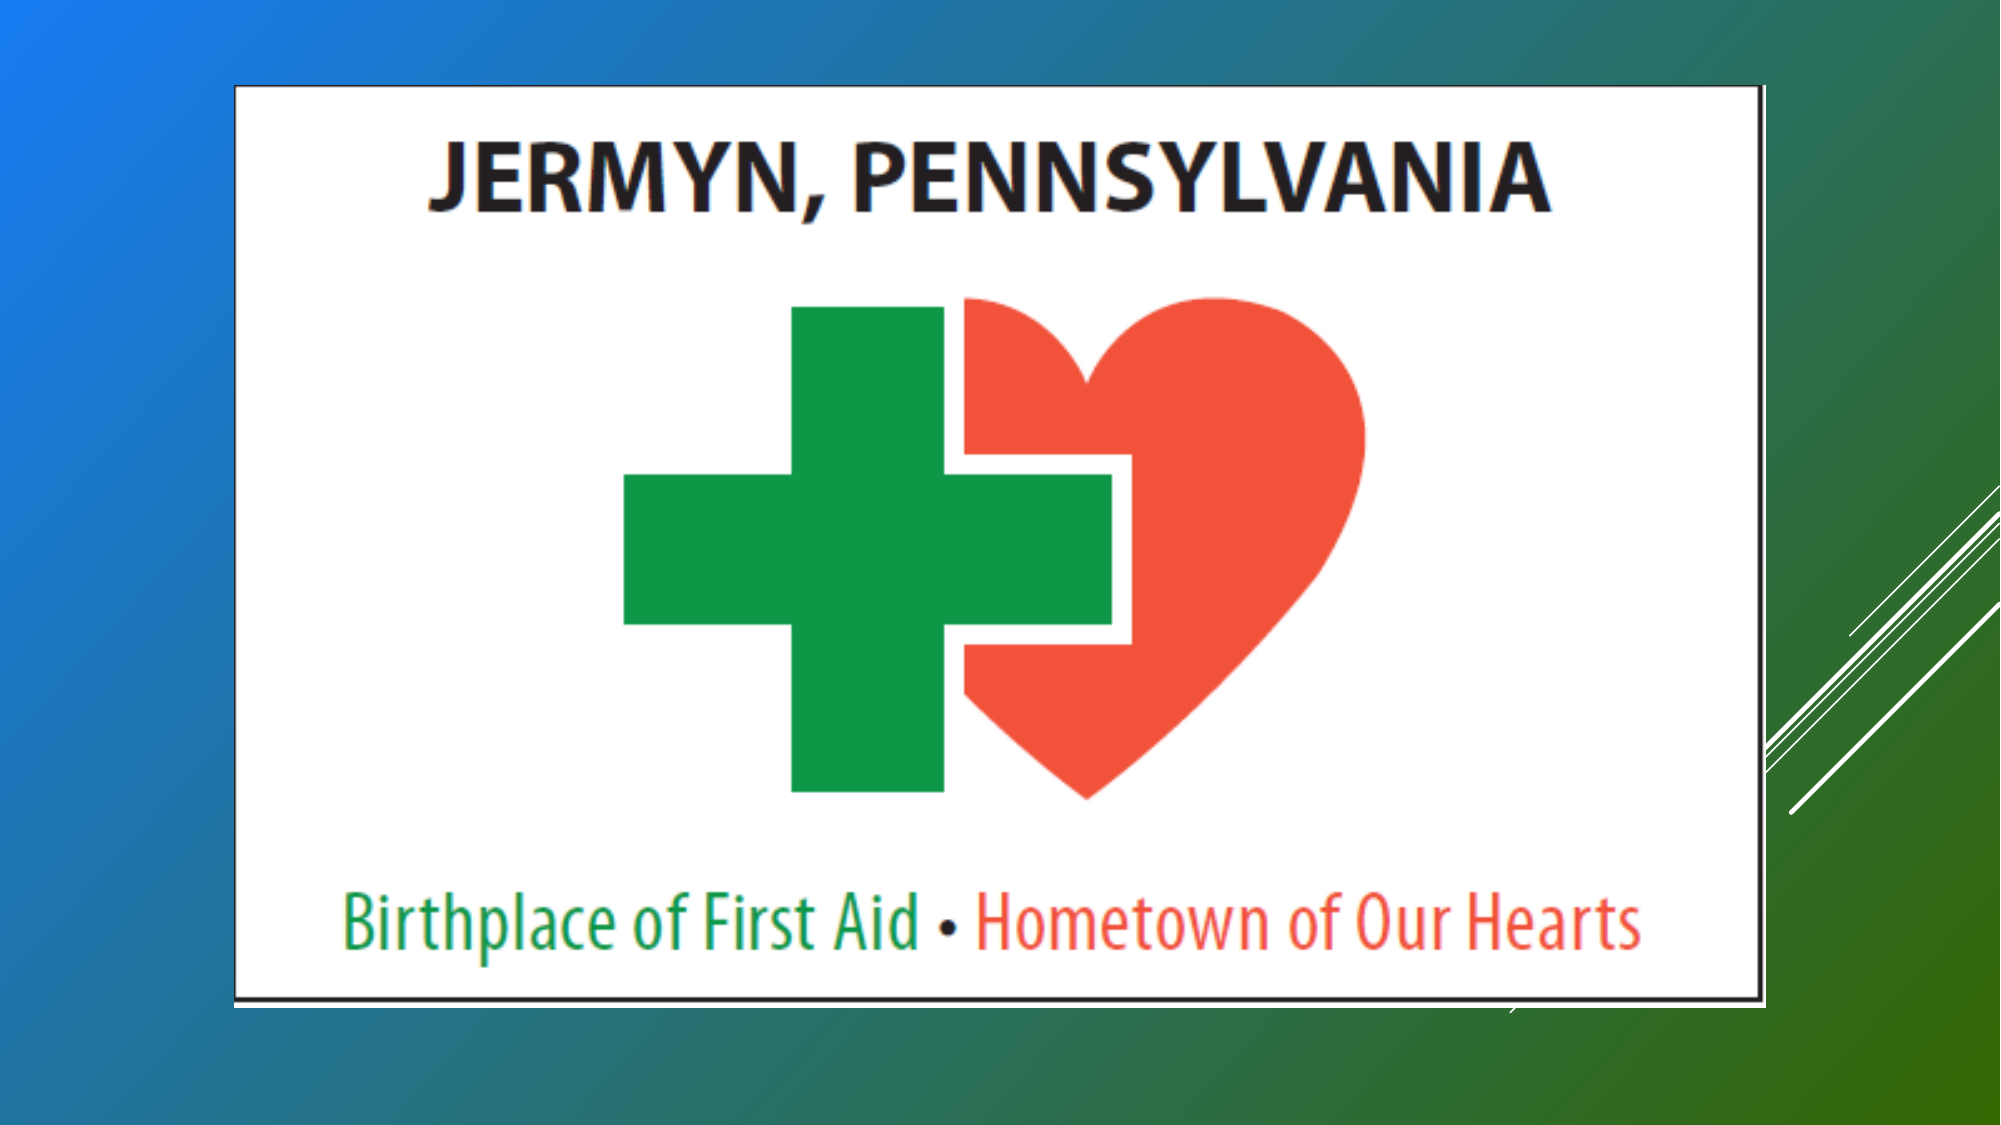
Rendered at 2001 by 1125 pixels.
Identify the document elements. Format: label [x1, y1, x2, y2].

picture [234, 85, 1766, 1009]
